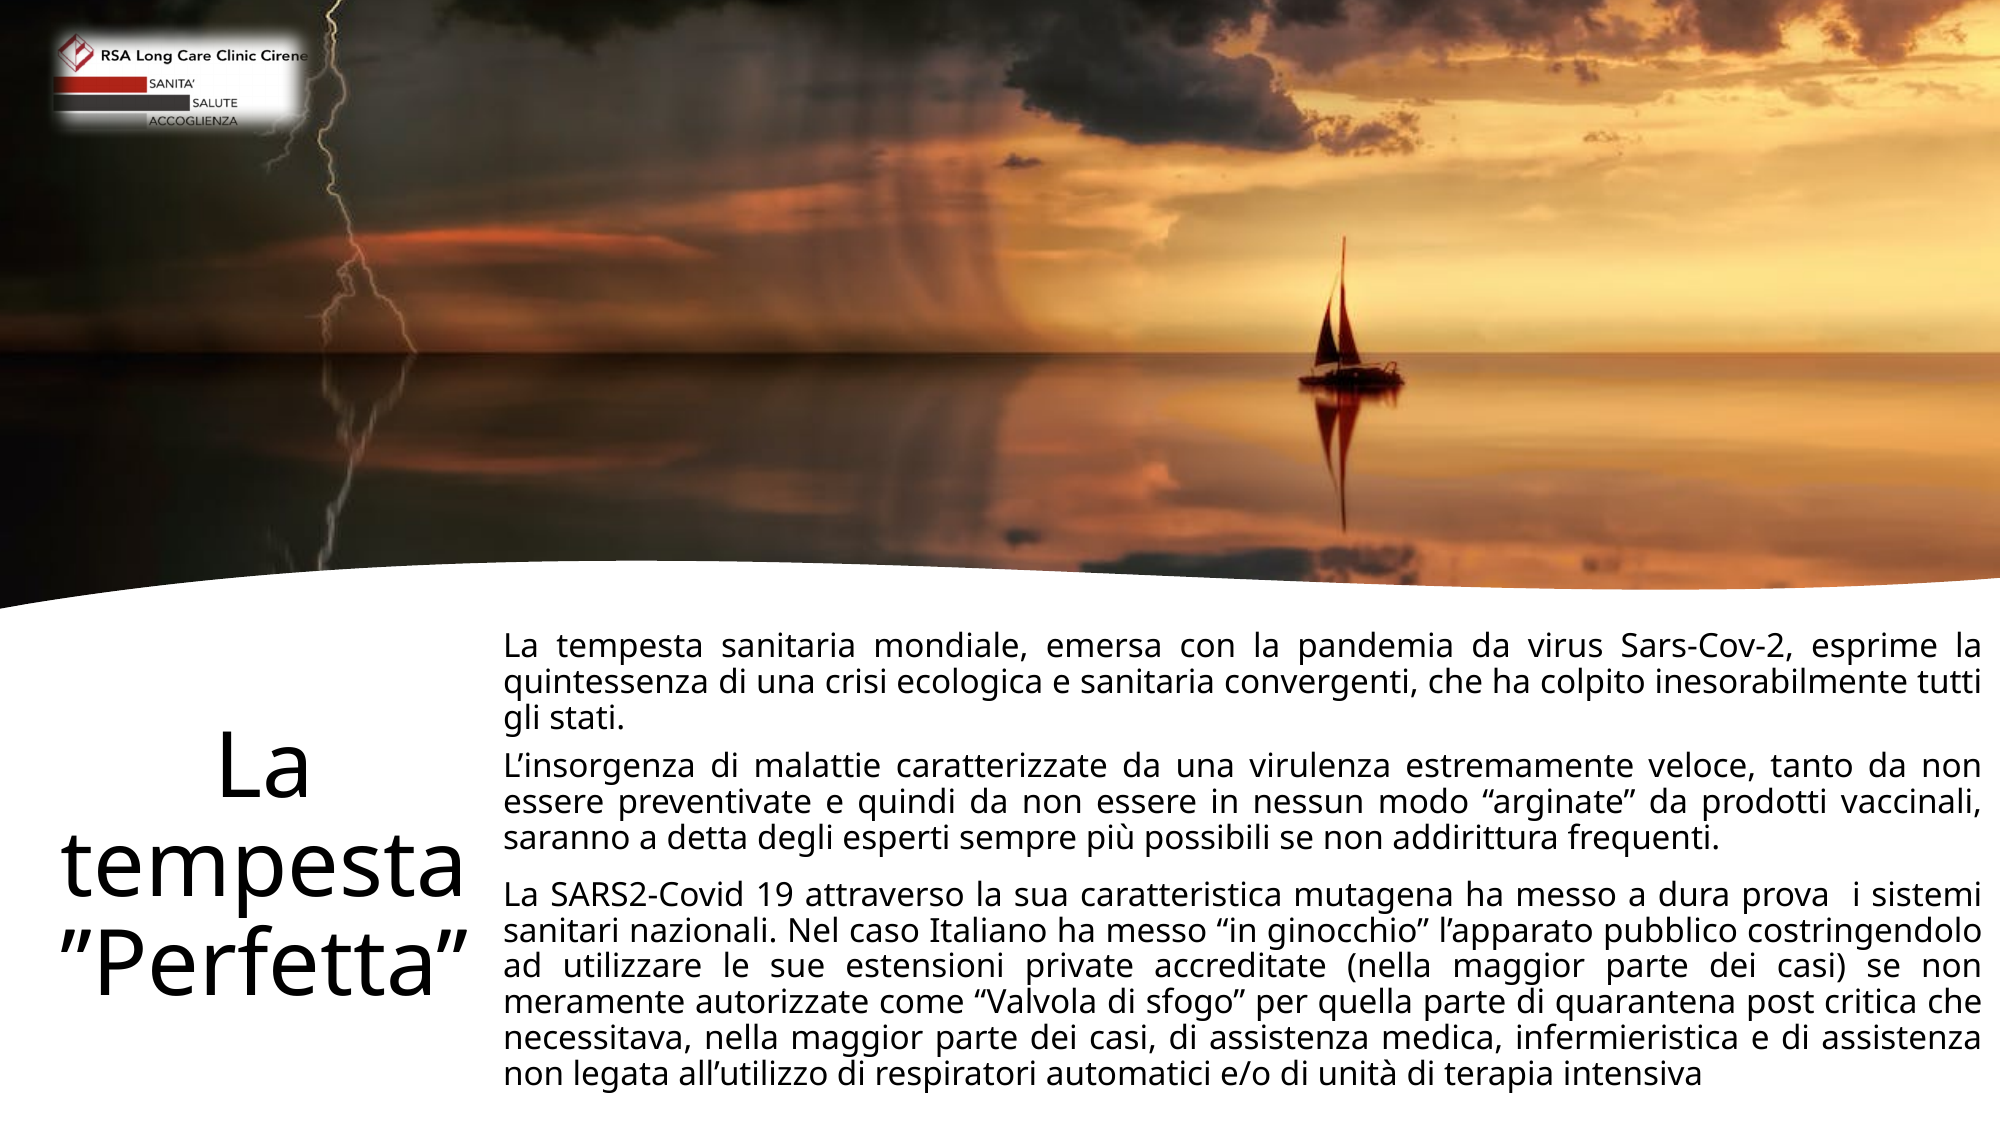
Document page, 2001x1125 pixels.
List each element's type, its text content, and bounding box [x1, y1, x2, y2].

title La tempesta ’’Perfetta’’ [21, 665, 488, 1068]
picture [0, 0, 2000, 609]
list La tempesta sanitaria mondiale, emersa con la pandemia da virus Sars-Cov-2, esprime la quintessenza di una crisi ecologica e sanitaria convergenti, che ha colpito inesorabilmente tutti gli stati. L’insorgenza di malattie caratterizzate da una virulenza estremamente veloce, tanto da non essere preventivate e quindi da non essere in nessun modo “arginate” da prodotti vaccinali, saranno a detta degli esperti sempre più possibili se non addirittura frequenti. La SARS2-Covid 19 attraverso la sua caratteristica mutagena ha messo a dura prova i sistemi sanitari nazionali. Nel caso Italiano ha messo “in ginocchio” l’apparato pubblico costringendolo ad utilizzare le sue estensioni private accreditate (nella maggior parte dei casi) se non meramente autorizzate come “Valvola di sfogo” per quella parte di quarantena post critica che necessitava, nella maggior parte dei casi, di assistenza medica, infermieristica e di assistenza non legata all’utilizzo di respiratori automatici e/o di unità di terapia intensiva [488, 609, 2000, 1125]
